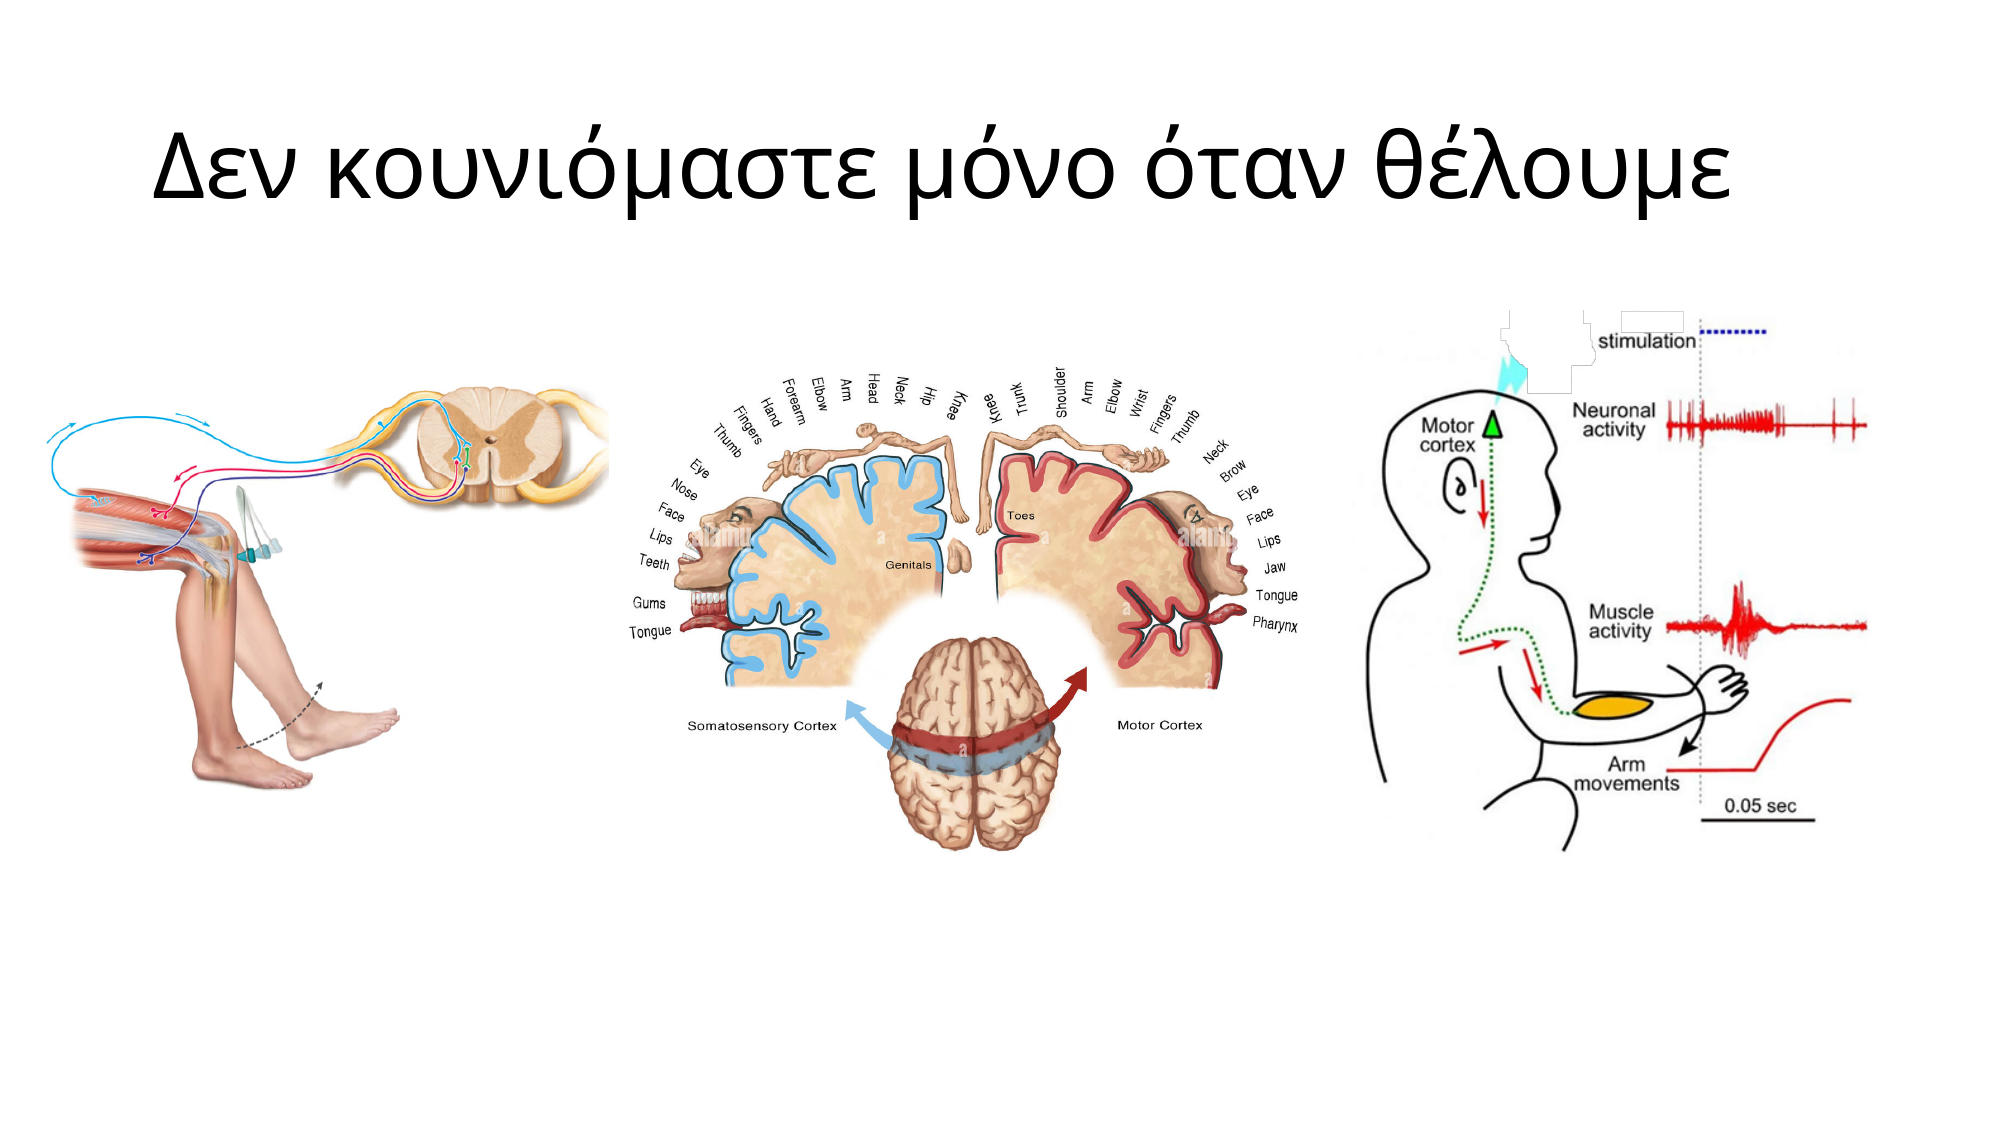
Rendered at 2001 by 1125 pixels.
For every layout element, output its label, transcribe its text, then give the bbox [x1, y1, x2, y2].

title Δεν κουνιόμαστε μόνο όταν θέλουμε [137, 59, 1863, 278]
picture [608, 341, 1319, 864]
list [34, 374, 608, 797]
picture [1347, 310, 1892, 864]
